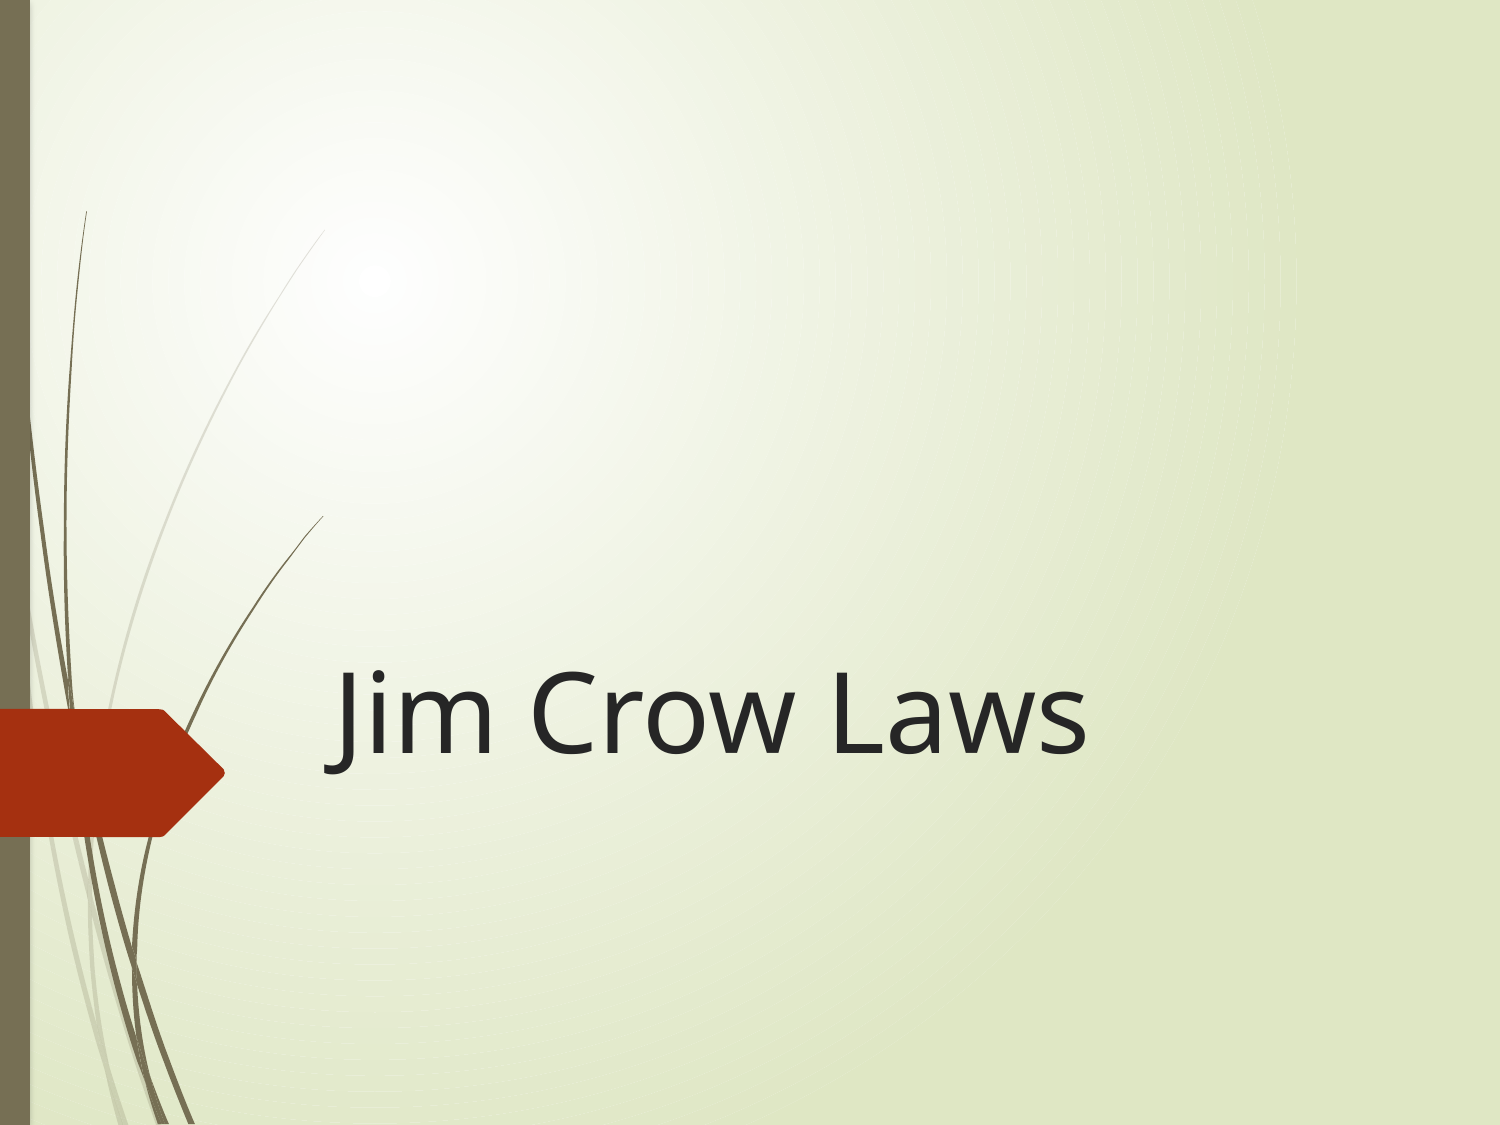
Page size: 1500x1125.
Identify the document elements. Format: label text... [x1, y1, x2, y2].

title Jim Crow Laws [318, 412, 1402, 784]
